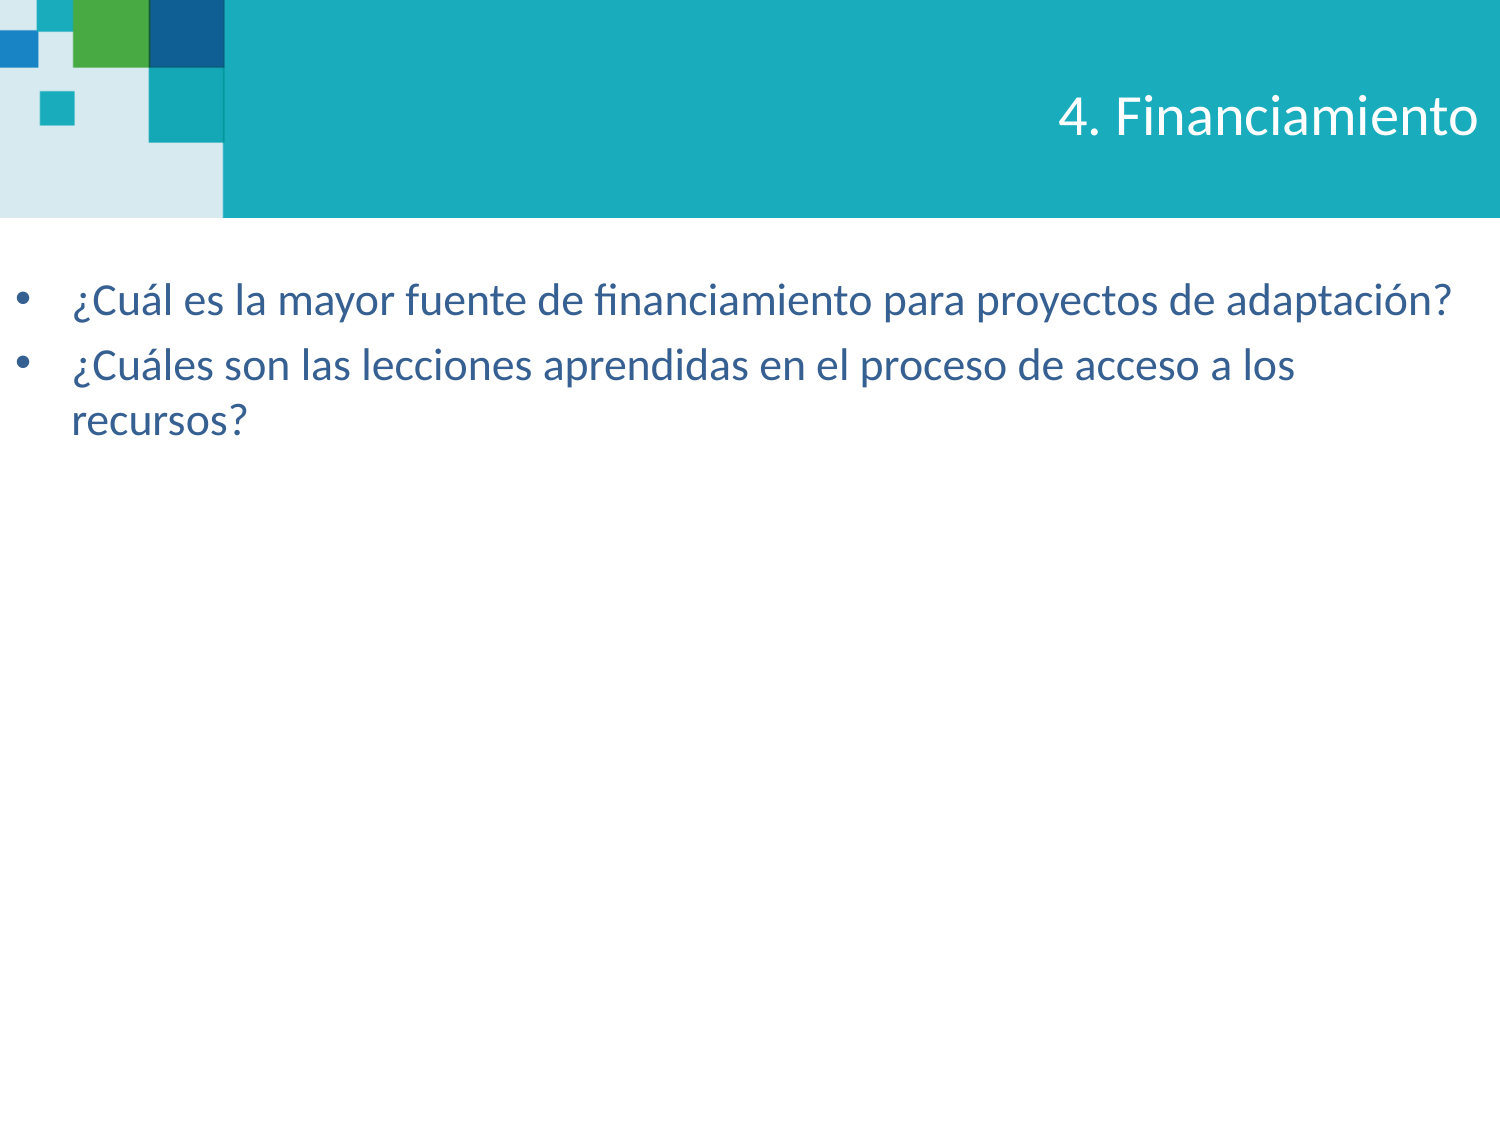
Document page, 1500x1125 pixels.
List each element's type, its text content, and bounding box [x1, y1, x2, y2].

title 4. Financiamiento [253, 18, 1495, 207]
picture [0, 0, 1500, 218]
list ¿Cuál es la mayor fuente de financiamiento para proyectos de adaptación? ¿Cuáles son las lecciones aprendidas en el proceso de acceso a los recursos? [0, 262, 1497, 1071]
